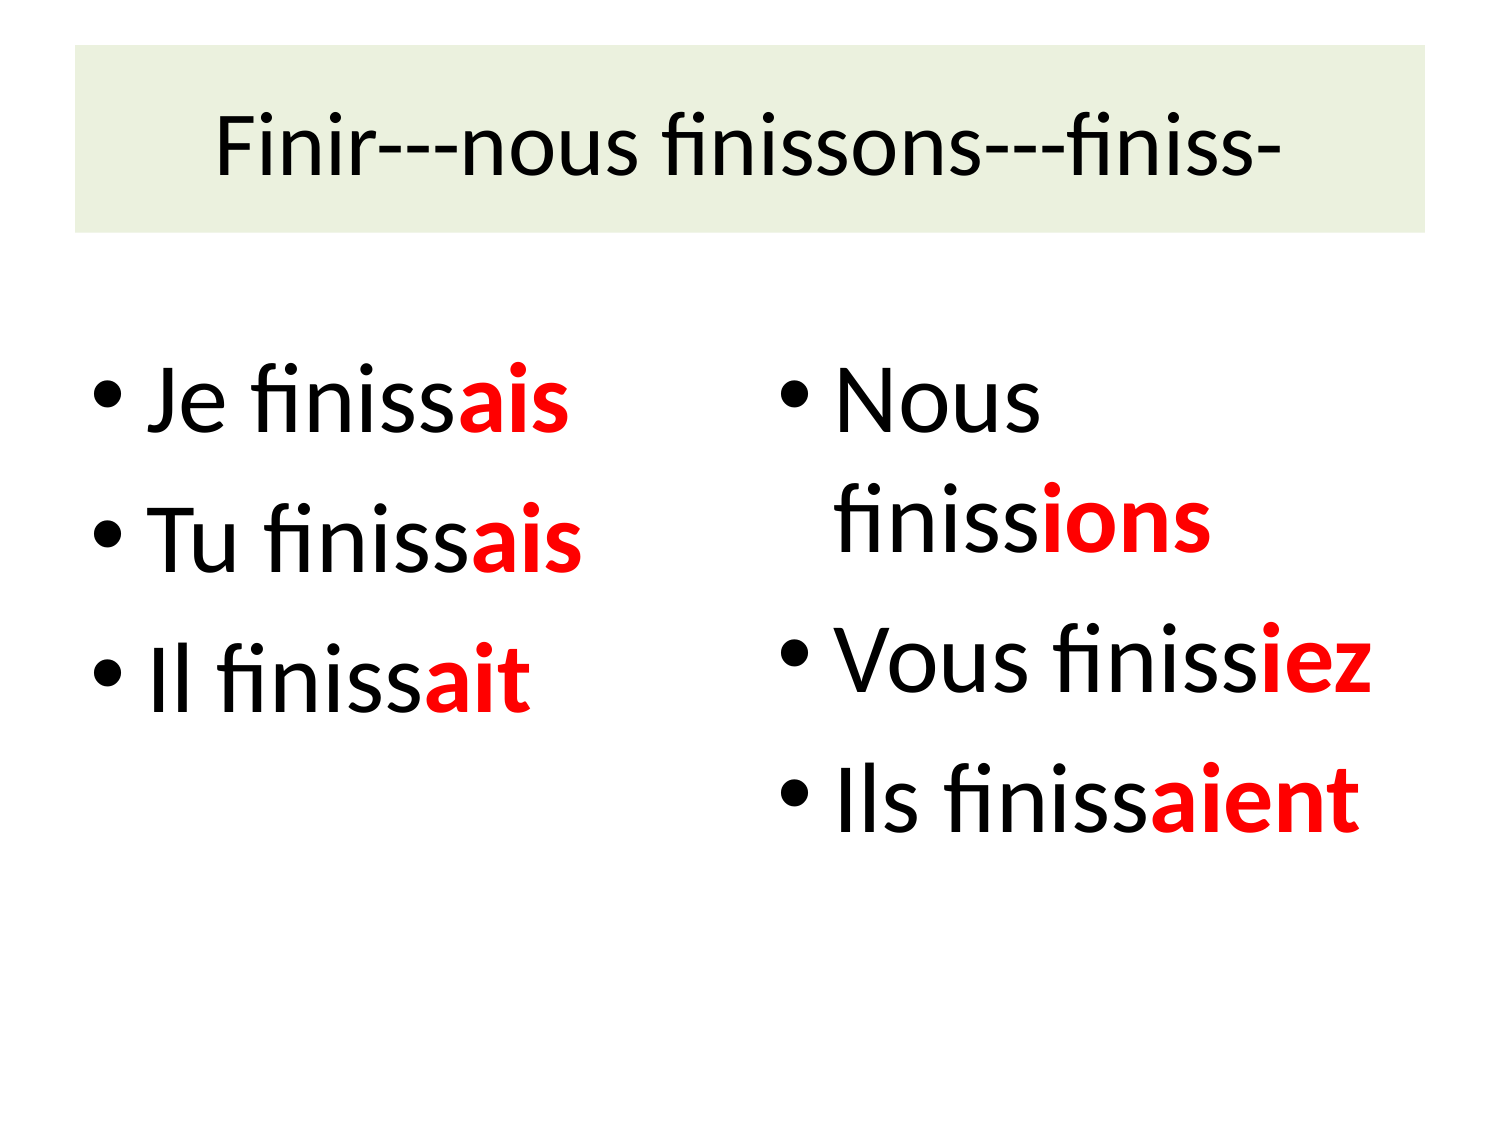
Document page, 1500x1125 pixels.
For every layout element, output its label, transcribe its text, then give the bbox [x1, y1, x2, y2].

title Finir---nous finissons---finiss- [75, 45, 1425, 233]
list Nous finissions Vous finissiez Ils finissaient [762, 324, 1425, 1005]
list Je finissais Tu finissais Il finissait [75, 324, 738, 1005]
